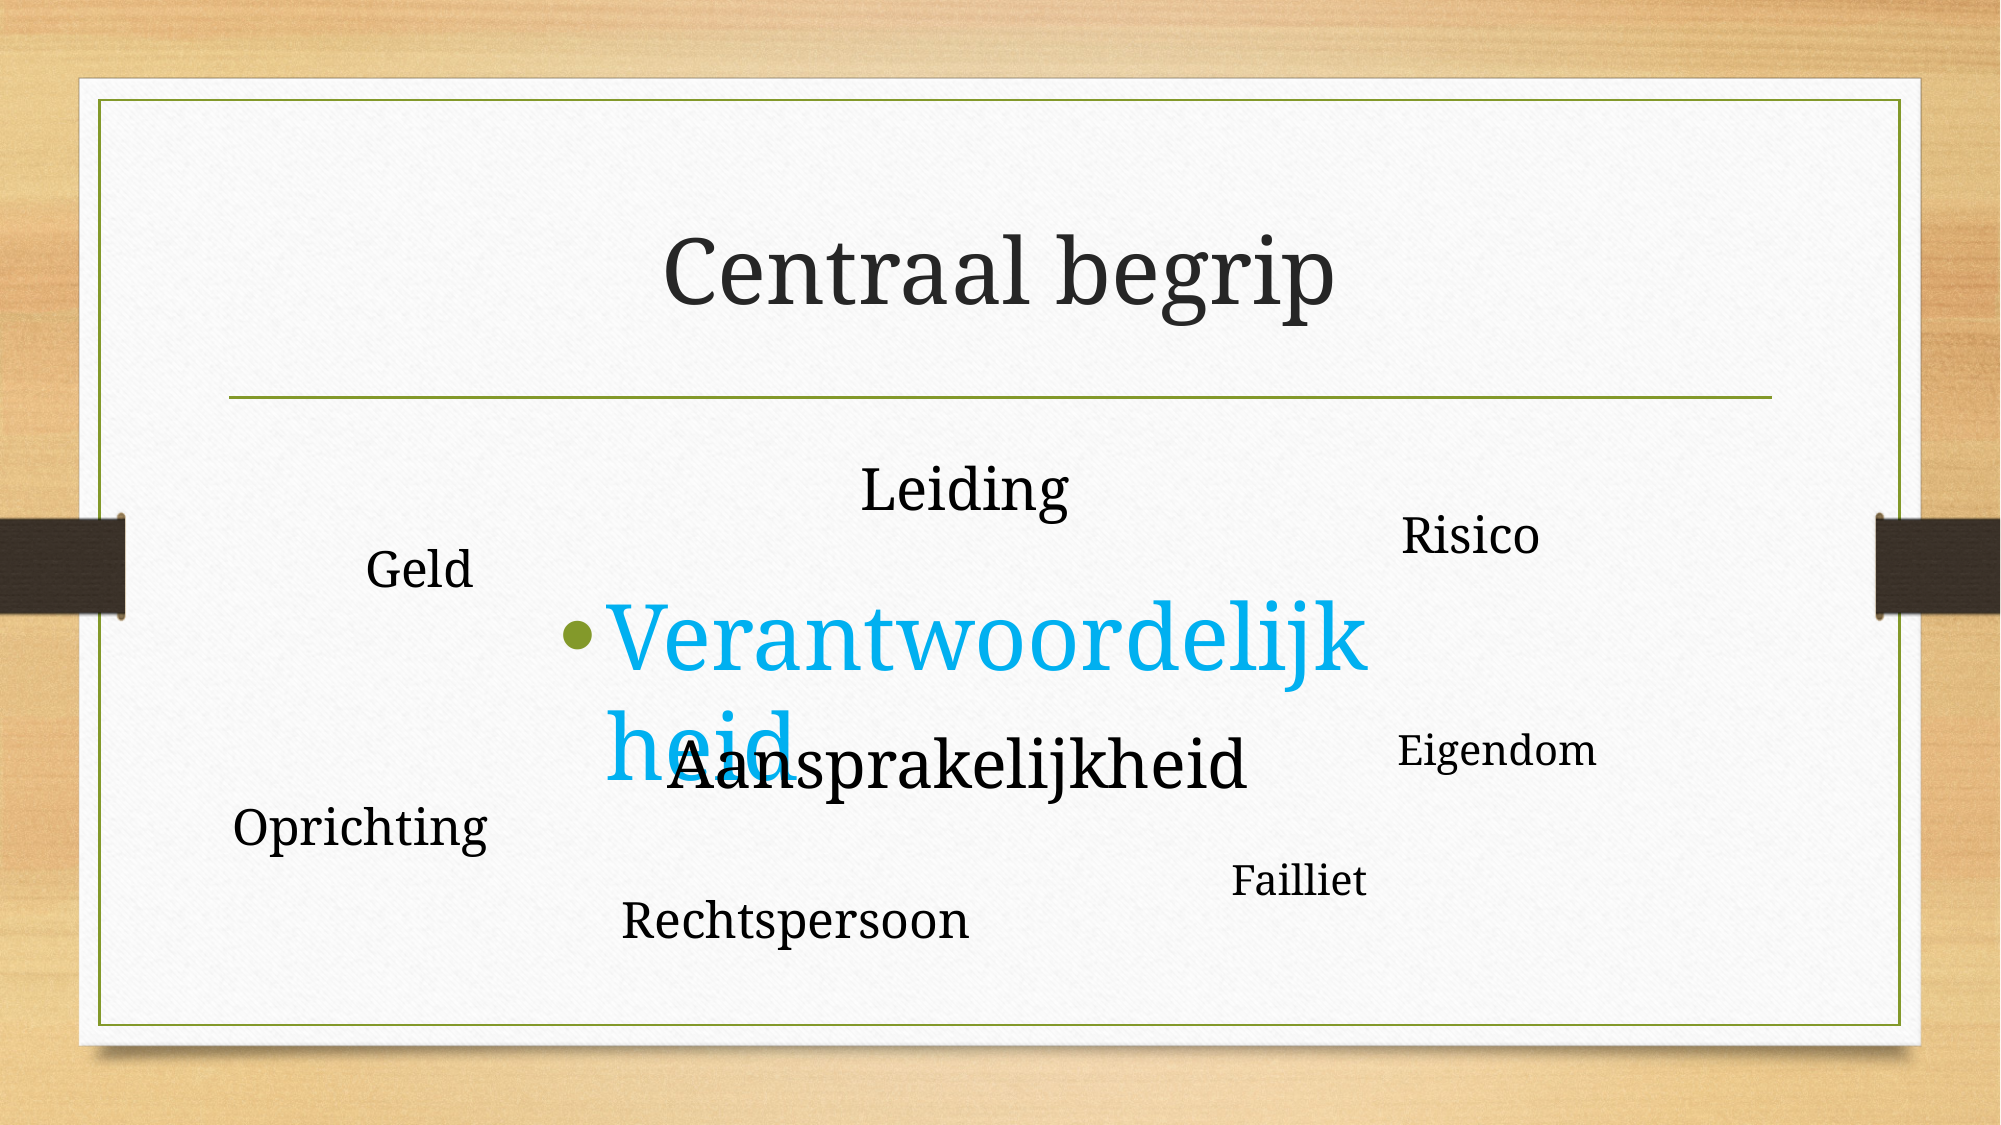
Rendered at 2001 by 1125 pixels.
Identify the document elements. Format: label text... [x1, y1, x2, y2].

text_box Eigendom [1382, 716, 1613, 782]
text_box Geld [350, 529, 489, 605]
text_box Rechtspersoon [606, 881, 986, 956]
picture [0, 0, 2001, 1125]
text_box Leiding [845, 444, 1085, 530]
text_box Failliet [1216, 846, 1383, 912]
list Verantwoordelijkheid [544, 571, 1397, 674]
text_box Oprichting [217, 787, 504, 863]
text_box Risico [1386, 496, 1557, 572]
title Centraal begrip [212, 161, 1788, 375]
text_box Aansprakelijkheid [652, 714, 1264, 809]
